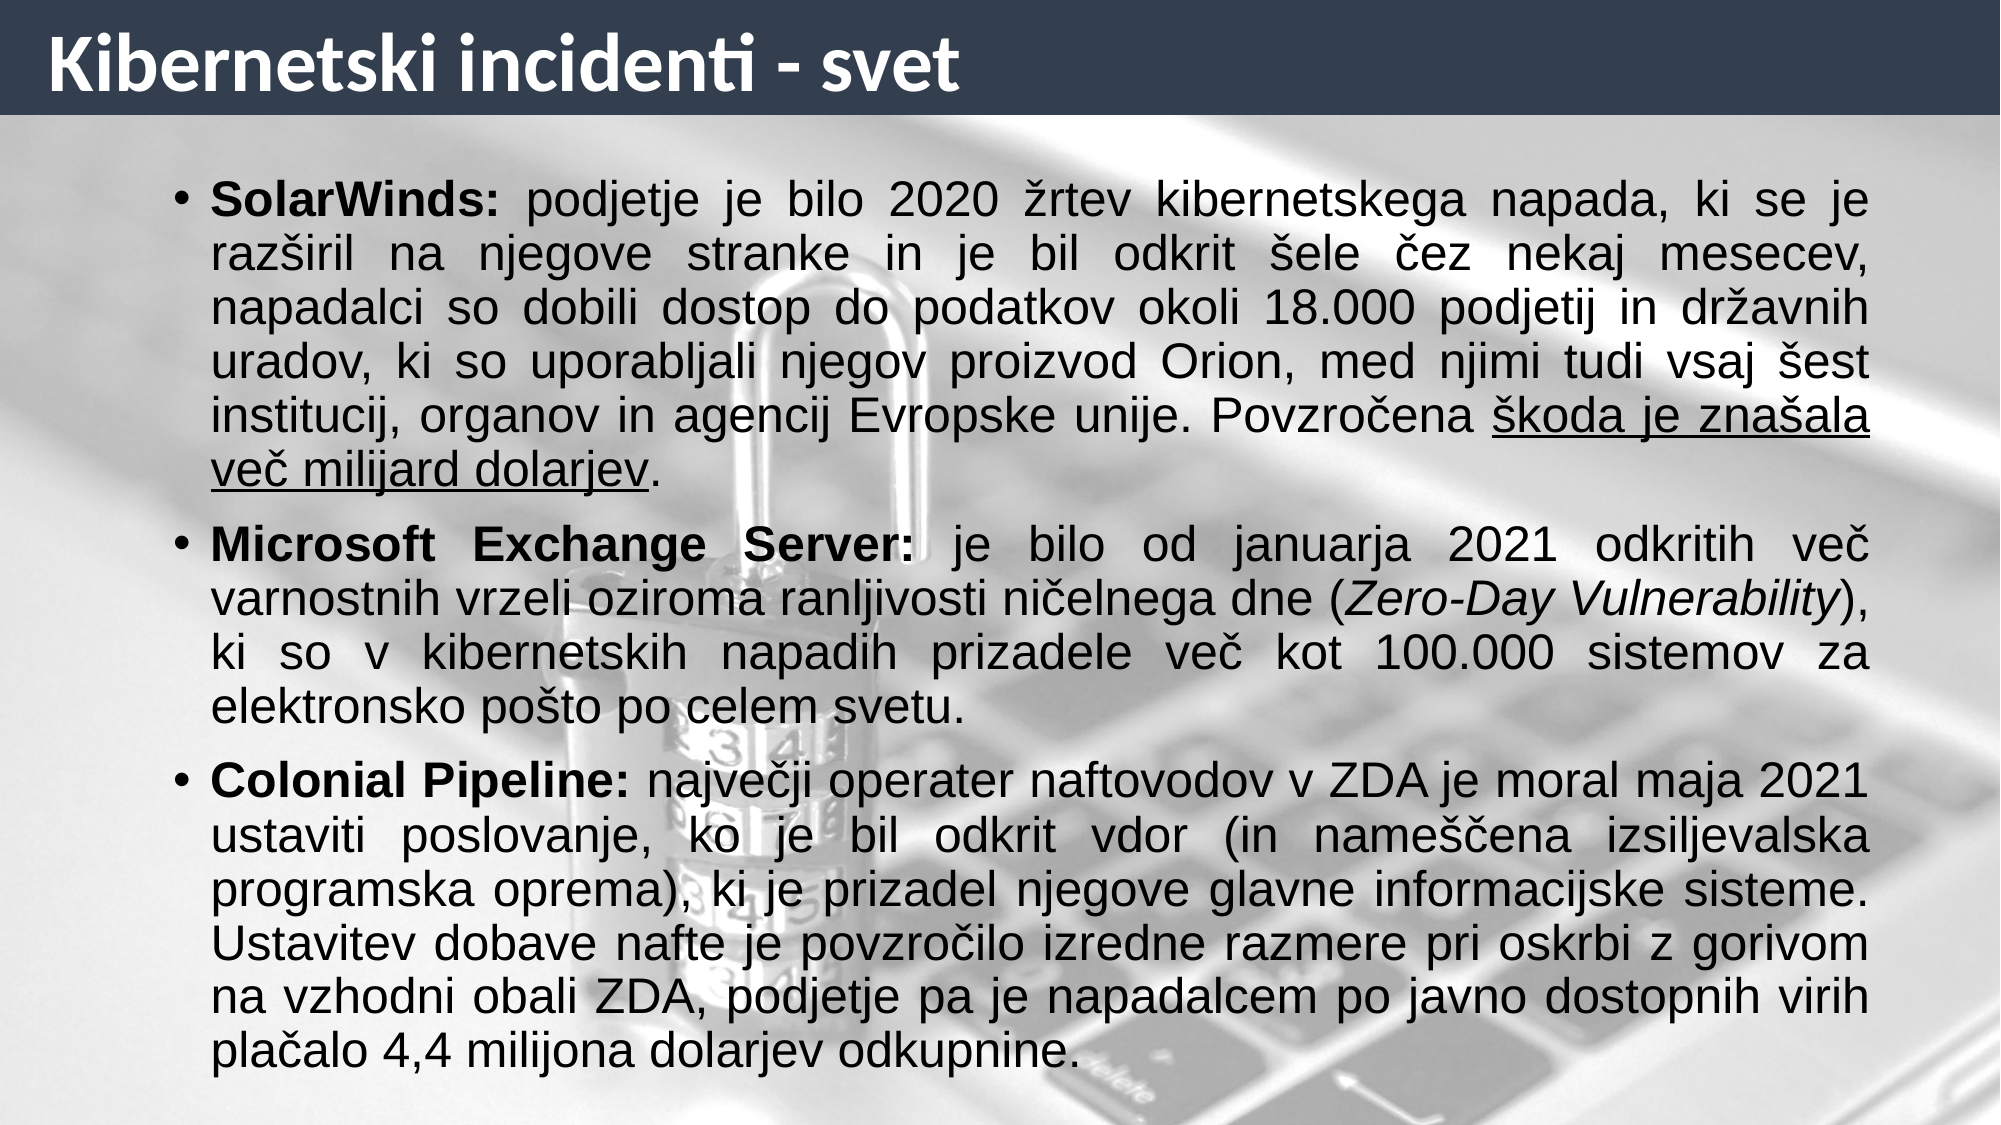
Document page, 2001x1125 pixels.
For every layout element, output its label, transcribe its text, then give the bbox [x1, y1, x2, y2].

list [0, 115, 2000, 1125]
text_box [0, 0, 2000, 115]
text_box Kibernetski incidenti - svet [34, 1, 1919, 115]
